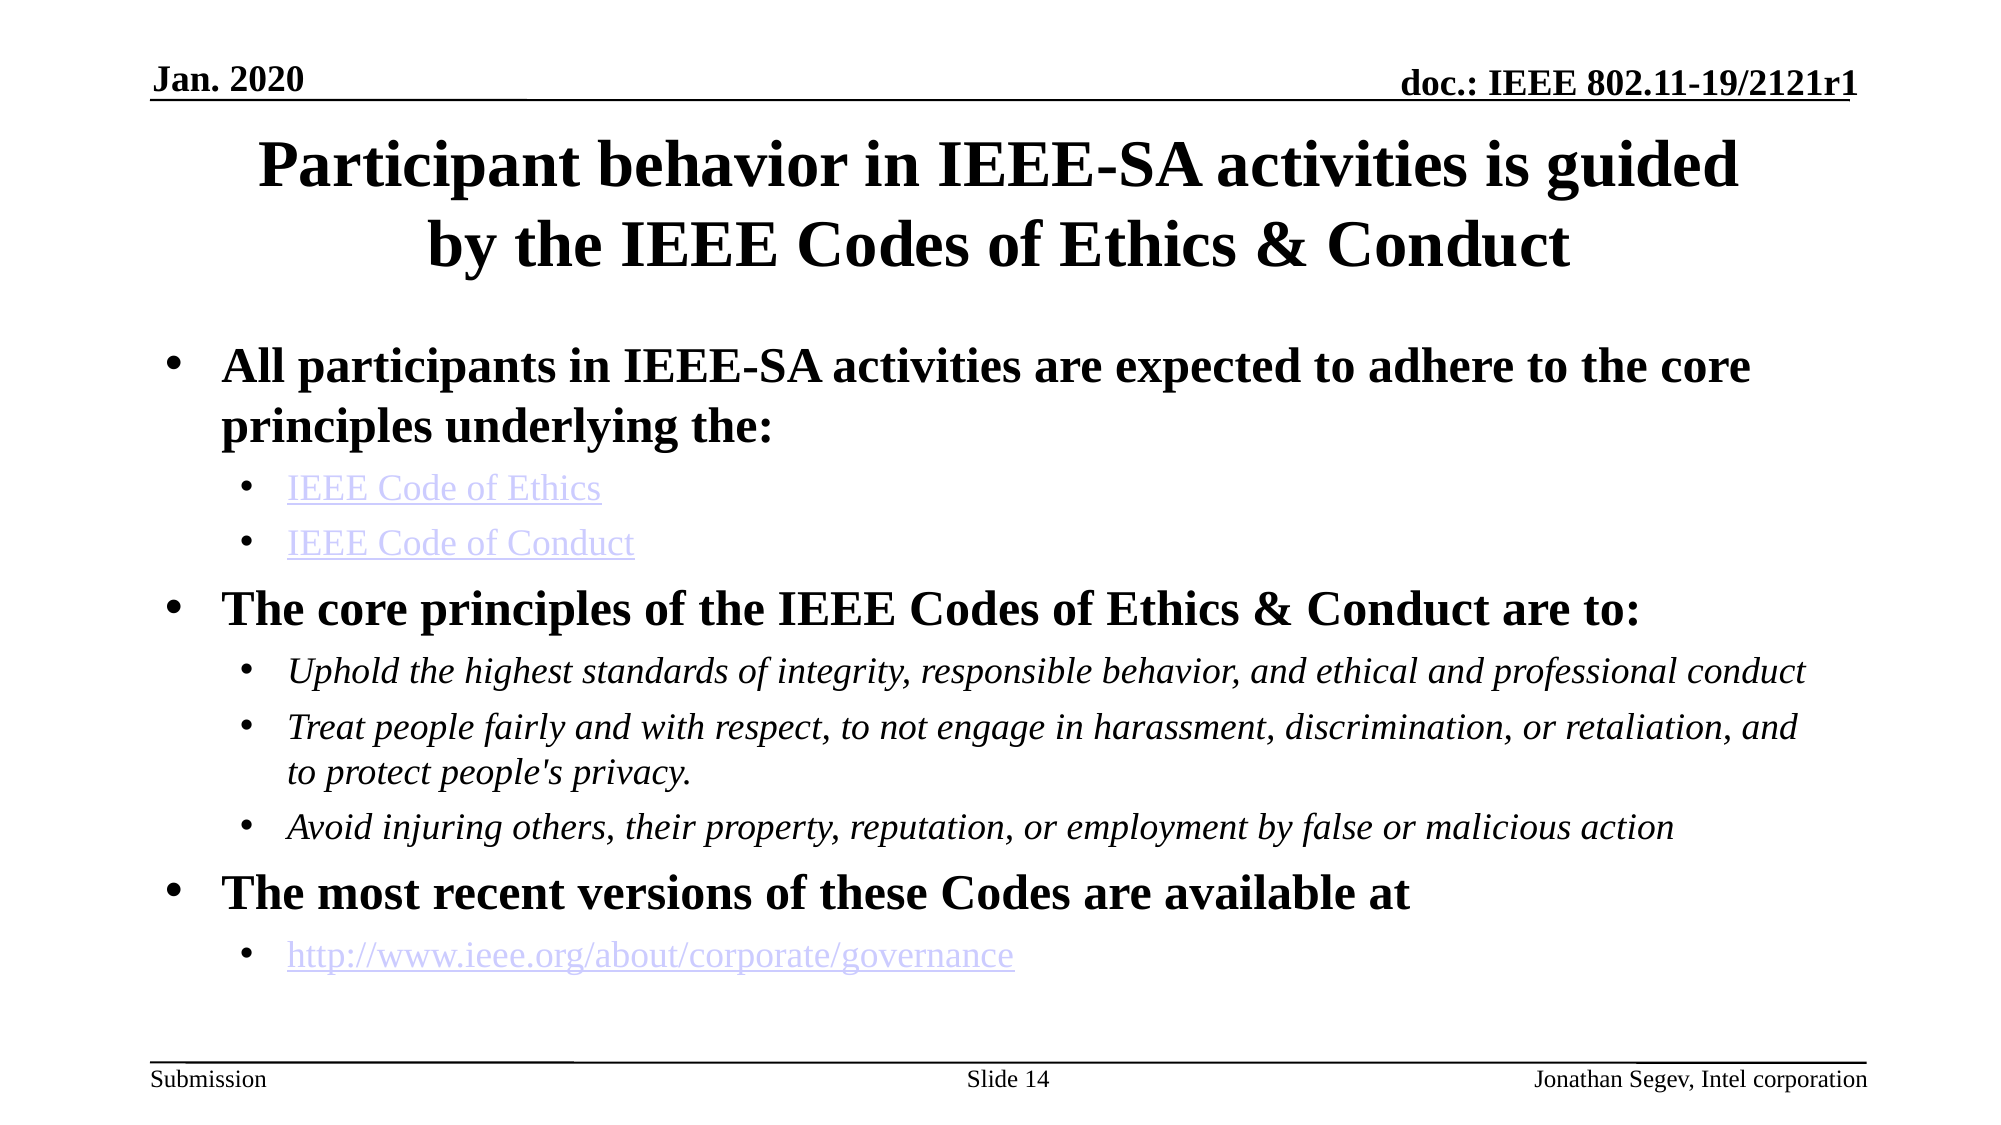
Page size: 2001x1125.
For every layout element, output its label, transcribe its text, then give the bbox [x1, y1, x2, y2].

title Participant behavior in IEEE-SA activities is guided by the IEEE Codes of Ethics & Conduct [149, 112, 1850, 288]
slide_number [152, 54, 563, 100]
footer Jonathan Segev, Intel corporation [1171, 1061, 1869, 1093]
slide_number Slide 14 [950, 1061, 1067, 1123]
list All participants in IEEE-SA activities are expected to adhere to the core principles underlying the: IEEE Code of Ethics IEEE Code of Conduct The core principles of the IEEE Codes of Ethics & Conduct are to: Uphold the highest standards of integrity, responsible behavior, and ethical and professional conduct Treat people fairly and with respect, to not engage in harassment, discrimination, or retaliation, and to protect people's privacy. Avoid injuring others, their property, reputation, or employment by false or malicious action The most recent versions of these Codes are available at http://www.ieee.org/about/corporate/governance [149, 324, 1850, 1000]
